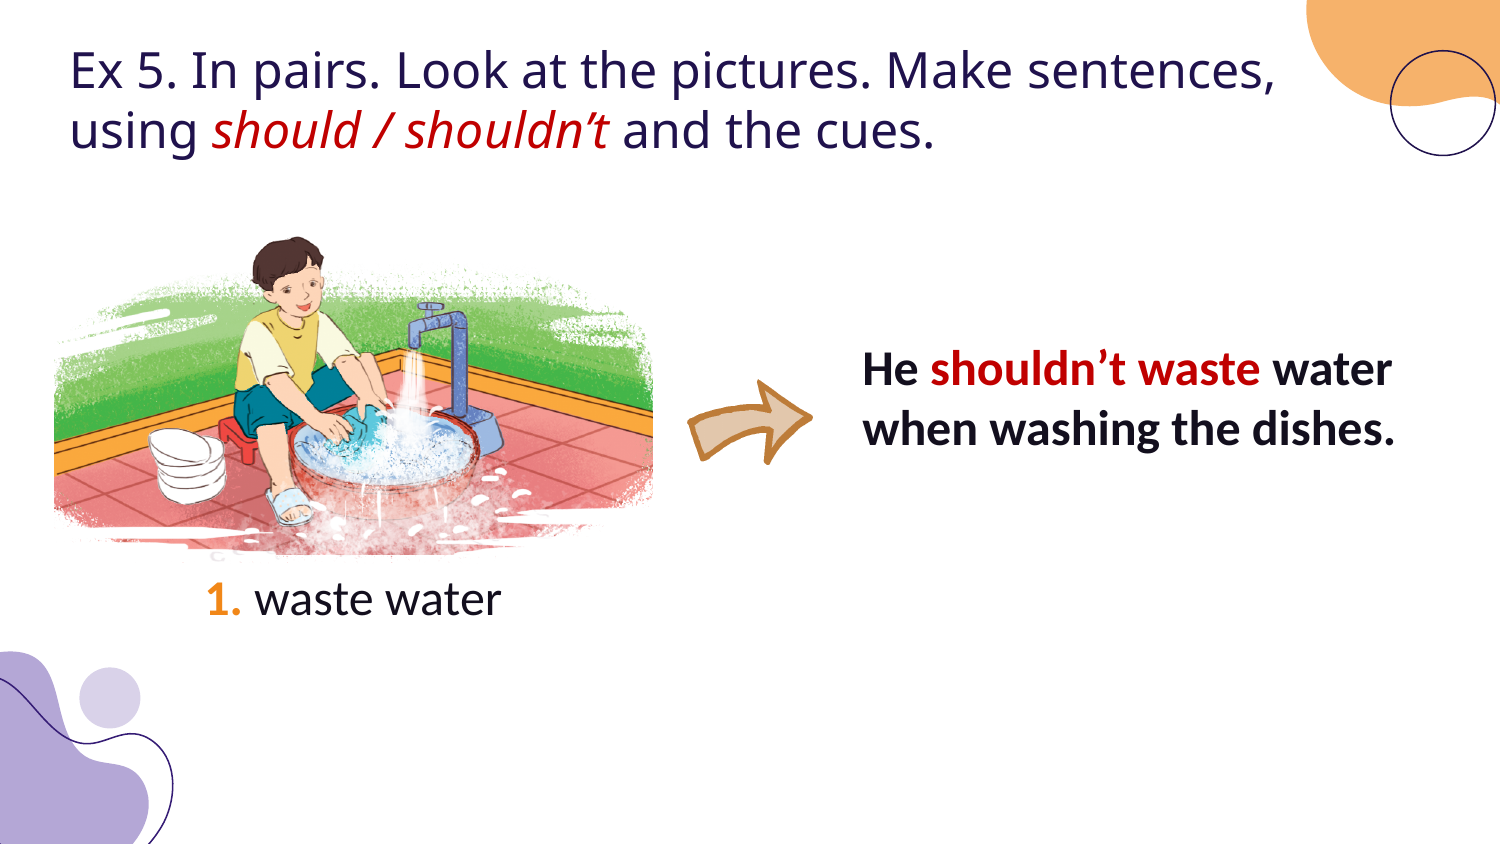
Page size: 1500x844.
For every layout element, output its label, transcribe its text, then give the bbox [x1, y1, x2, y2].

text_box He shouldn’t waste water when washing the dishes. [847, 328, 1480, 464]
picture [687, 378, 813, 465]
picture [54, 235, 653, 575]
text_box 1. waste water [189, 583, 518, 634]
title Ex 5. In pairs. Look at the pictures. Make sentences, using should / shouldn’t and the cues. [54, 23, 1362, 165]
